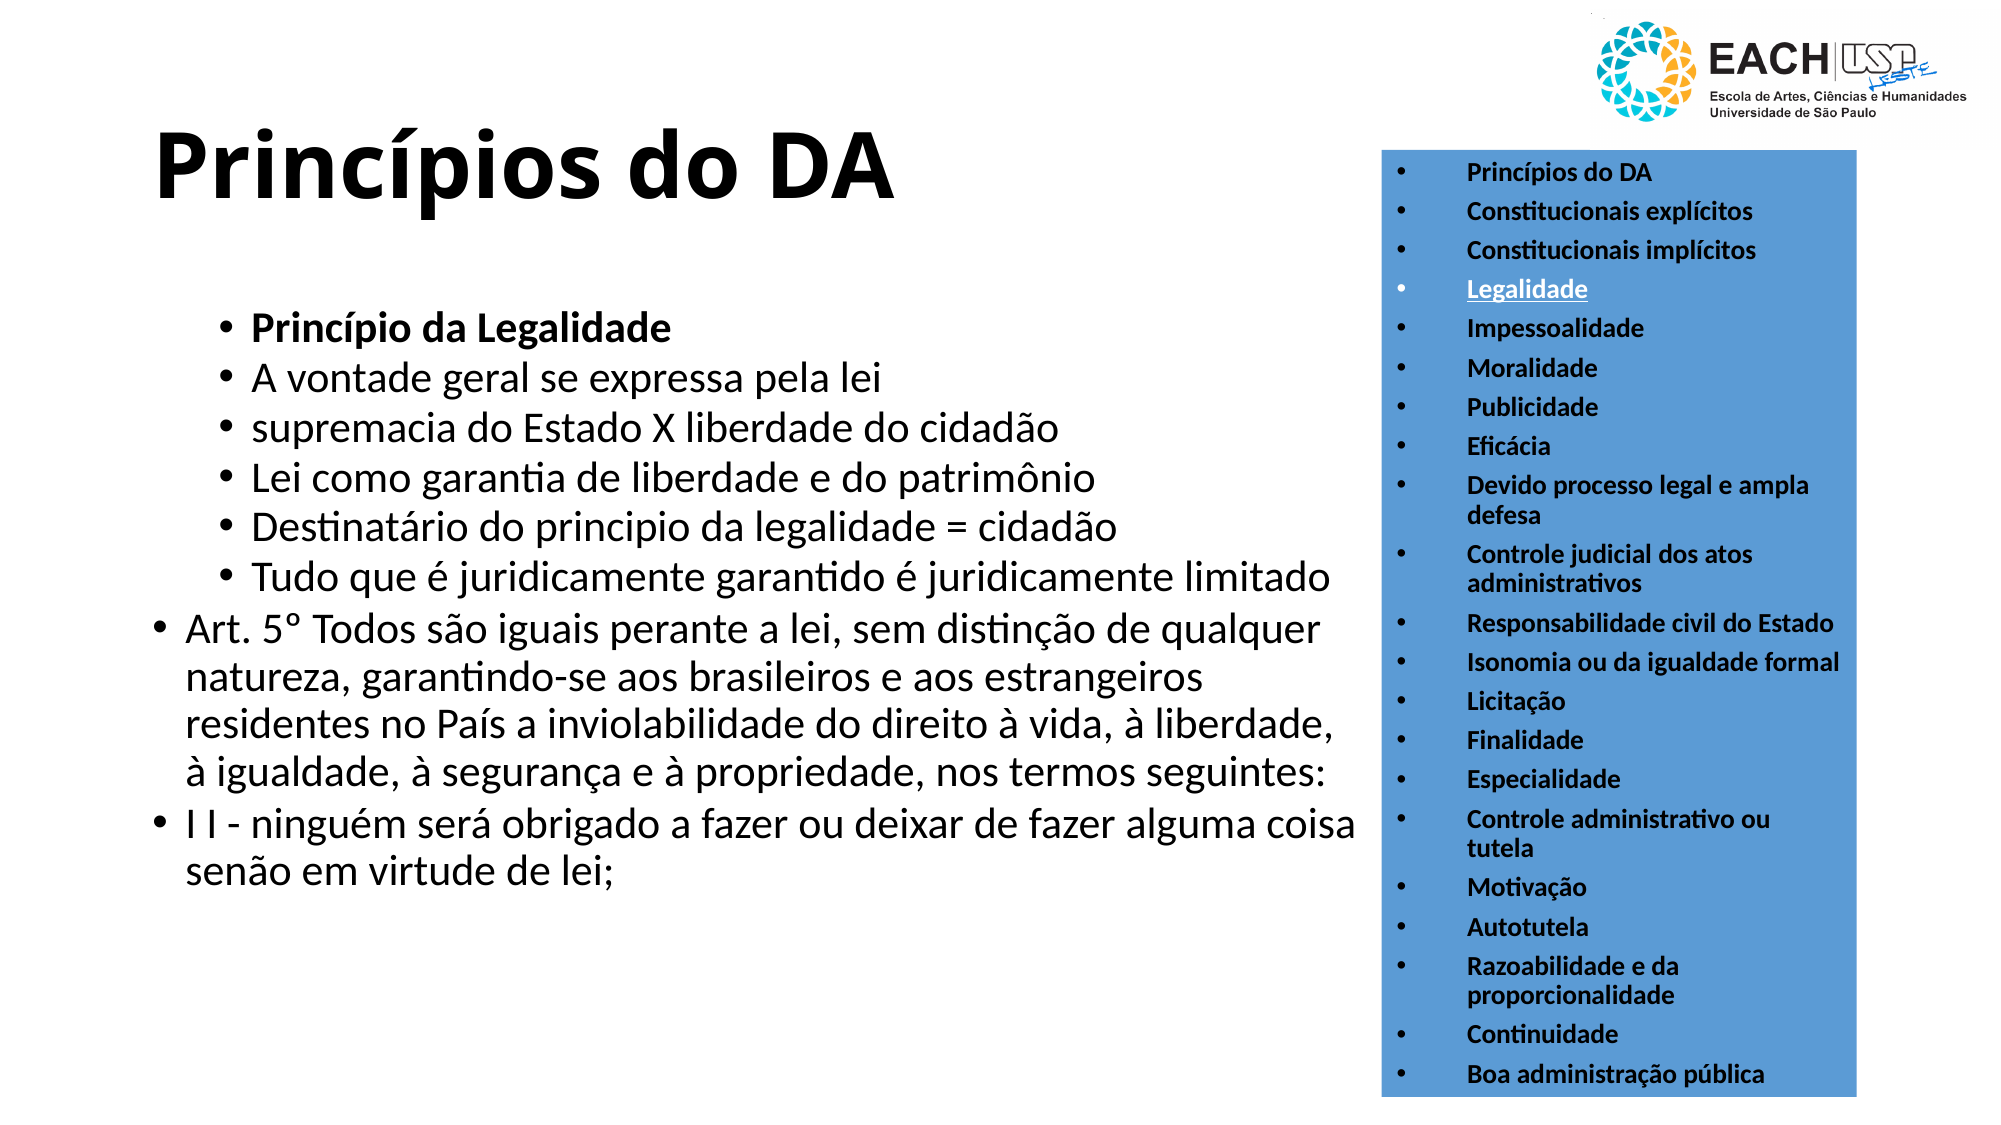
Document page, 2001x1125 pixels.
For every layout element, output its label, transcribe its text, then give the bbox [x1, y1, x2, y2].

picture [1590, 9, 2000, 150]
title Princípios do DA [1857, 150, 1863, 278]
list Princípios do DA Constitucionais explícitos Constitucionais implícitos Legalidade Impessoalidade Moralidade Publicidade Eficácia Devido processo legal e ampla defesa Controle judicial dos atos administrativos Responsabilidade civil do Estado Isonomia ou da igualdade formal Licitação Finalidade Especialidade Controle administrativo ou tutela Motivação Autotutela Razoabilidade e da proporcionalidade Continuidade Boa administração pública [1381, 149, 1857, 1097]
title Princípios do DA [137, 59, 1590, 224]
slide_number 8 [1412, 1042, 1863, 1103]
list Princípio da Legalidade A vontade geral se expressa pela lei supremacia do Estado X liberdade do cidadão Lei como garantia de liberdade e do patrimônio Destinatário do principio da legalidade = cidadão Tudo que é juridicamente garantido é juridicamente limitado Art. 5º Todos são iguais perante a lei, sem distinção de qualquer natureza, garantindo-se aos brasileiros e aos estrangeiros residentes no País a inviolabilidade do direito à vida, à liberdade, à igualdade, à segurança e à propriedade, nos termos seguintes: I I - ninguém será obrigado a fazer ou deixar de fazer alguma coisa senão em virtude de lei; [137, 224, 1382, 1110]
